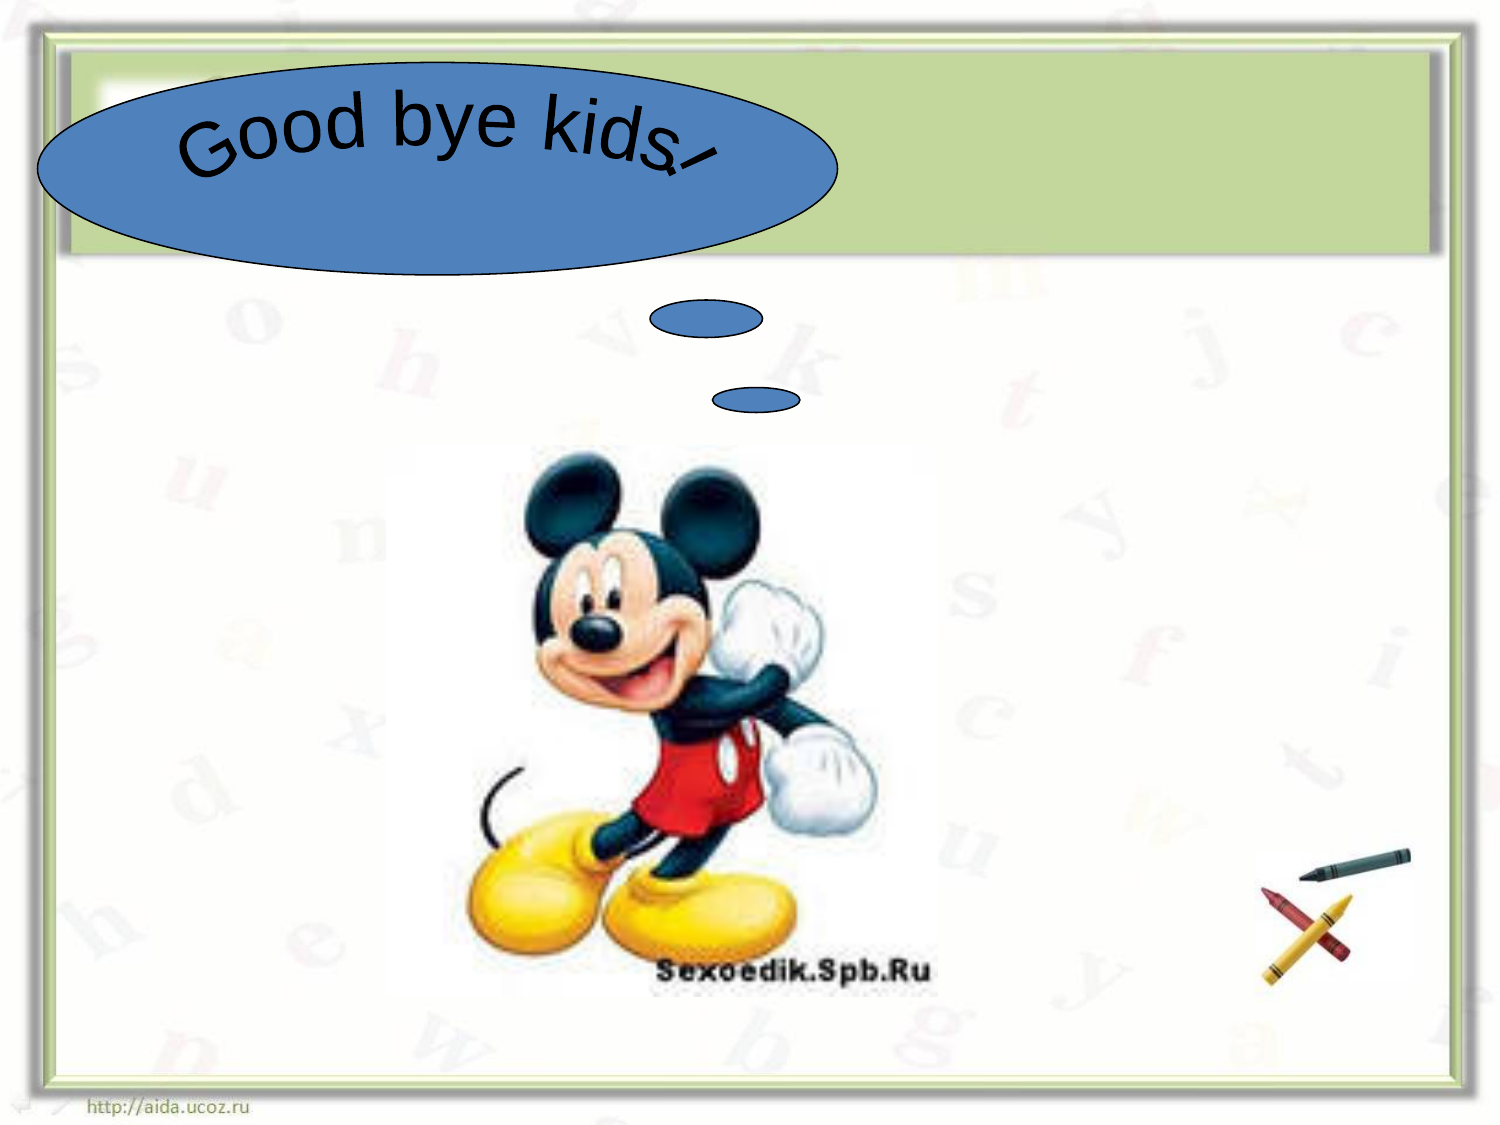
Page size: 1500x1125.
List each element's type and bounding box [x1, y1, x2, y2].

text_box [650, 299, 763, 338]
text_box [37, 62, 838, 275]
text_box [712, 387, 800, 413]
picture [0, 0, 1500, 1125]
